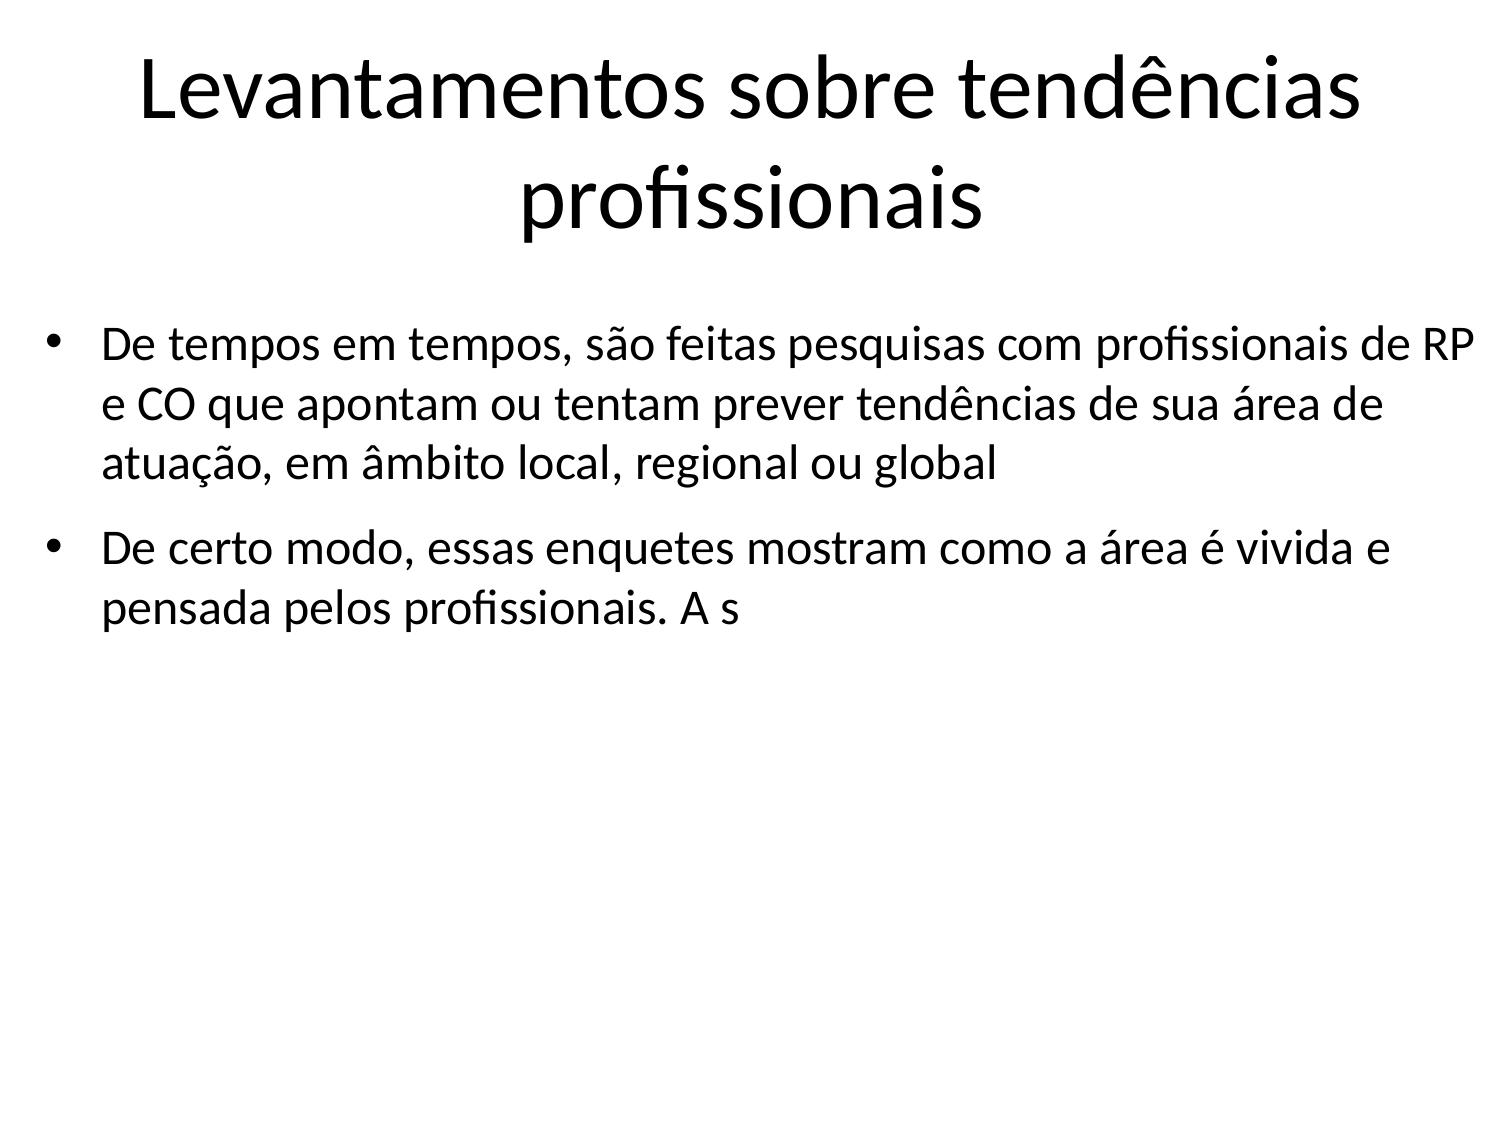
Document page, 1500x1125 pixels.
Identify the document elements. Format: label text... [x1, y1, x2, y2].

text_box De tempos em tempos, são feitas pesquisas com profissionais de RP e CO que apontam ou tentam prever tendências de sua área de atuação, em âmbito local, regional ou global De certo modo, essas enquetes mostram como a área é vivida e pensada pelos profissionais. A s [30, 302, 1500, 643]
title Levantamentos sobre tendências profissionais [76, 42, 1427, 231]
